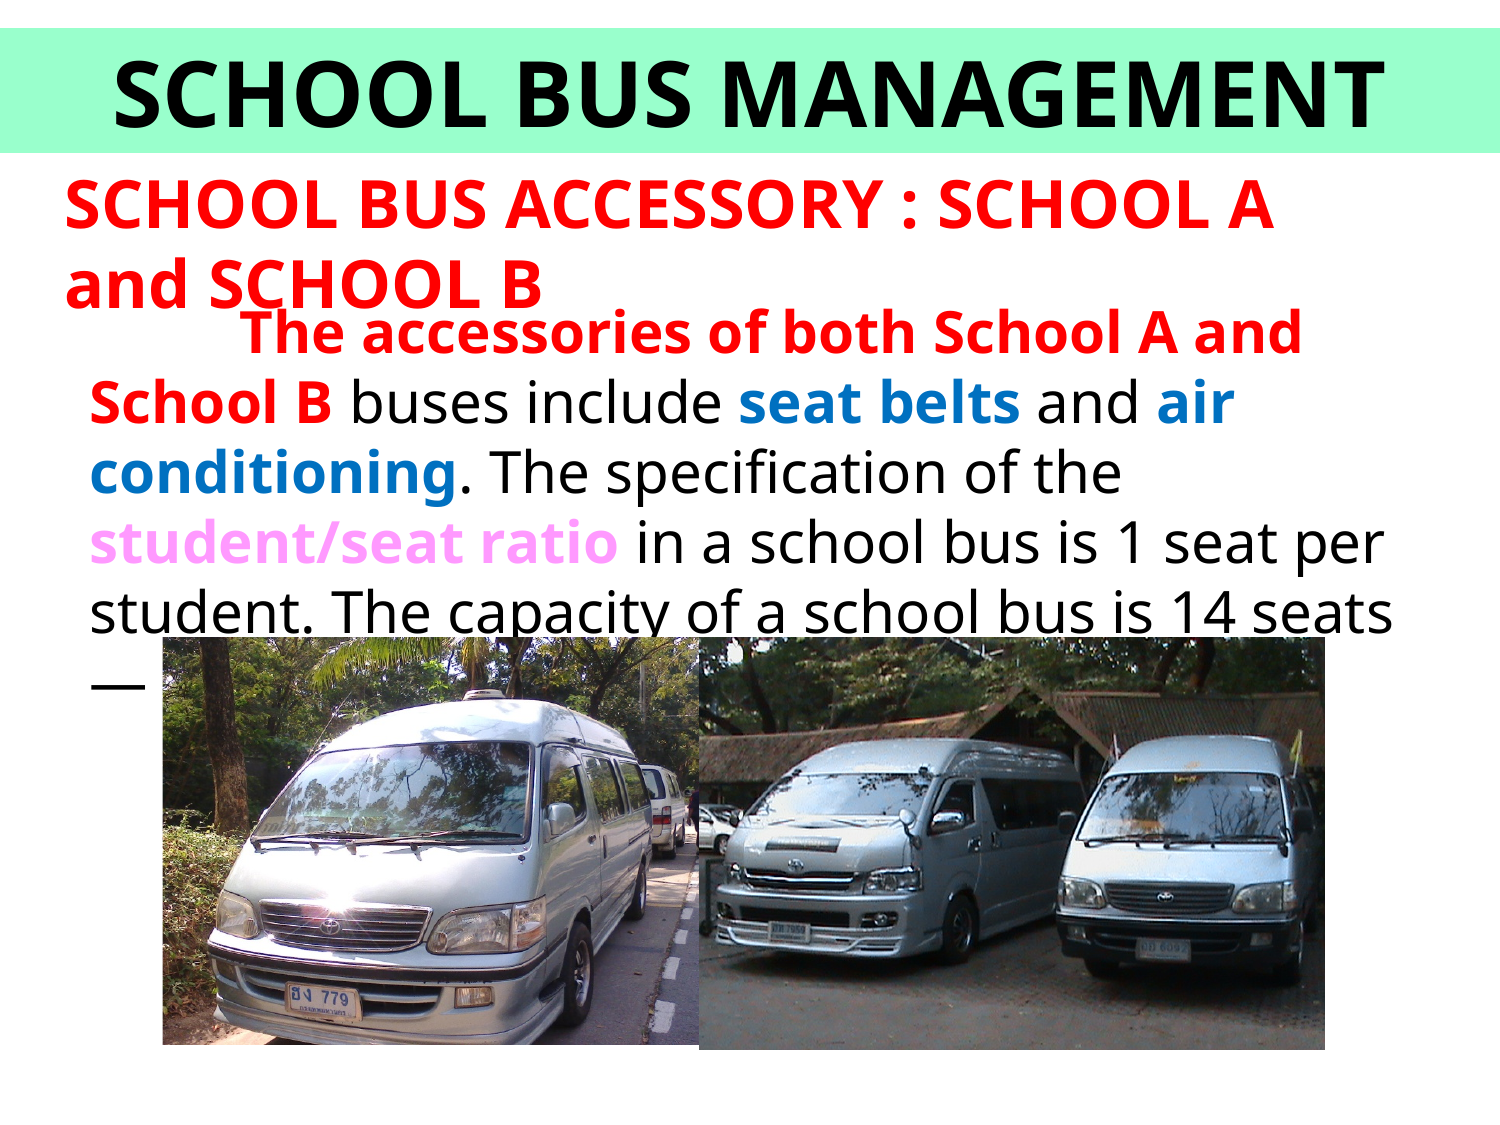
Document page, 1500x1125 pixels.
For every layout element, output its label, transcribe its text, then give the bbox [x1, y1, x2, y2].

text_box SCHOOL BUS MANAGEMENT [0, 28, 1500, 153]
text_box SCHOOL BUS ACCESSORY : SCHOOL A and SCHOOL B [49, 154, 1413, 329]
picture [162, 637, 1326, 1051]
text_box The accessories of both School A and School B buses include seat belts and air conditioning. The specification of the student/seat ratio in a school bus is 1 seat per student. The capacity of a school bus is 14 seats — 12 seats for students. [75, 287, 1450, 723]
